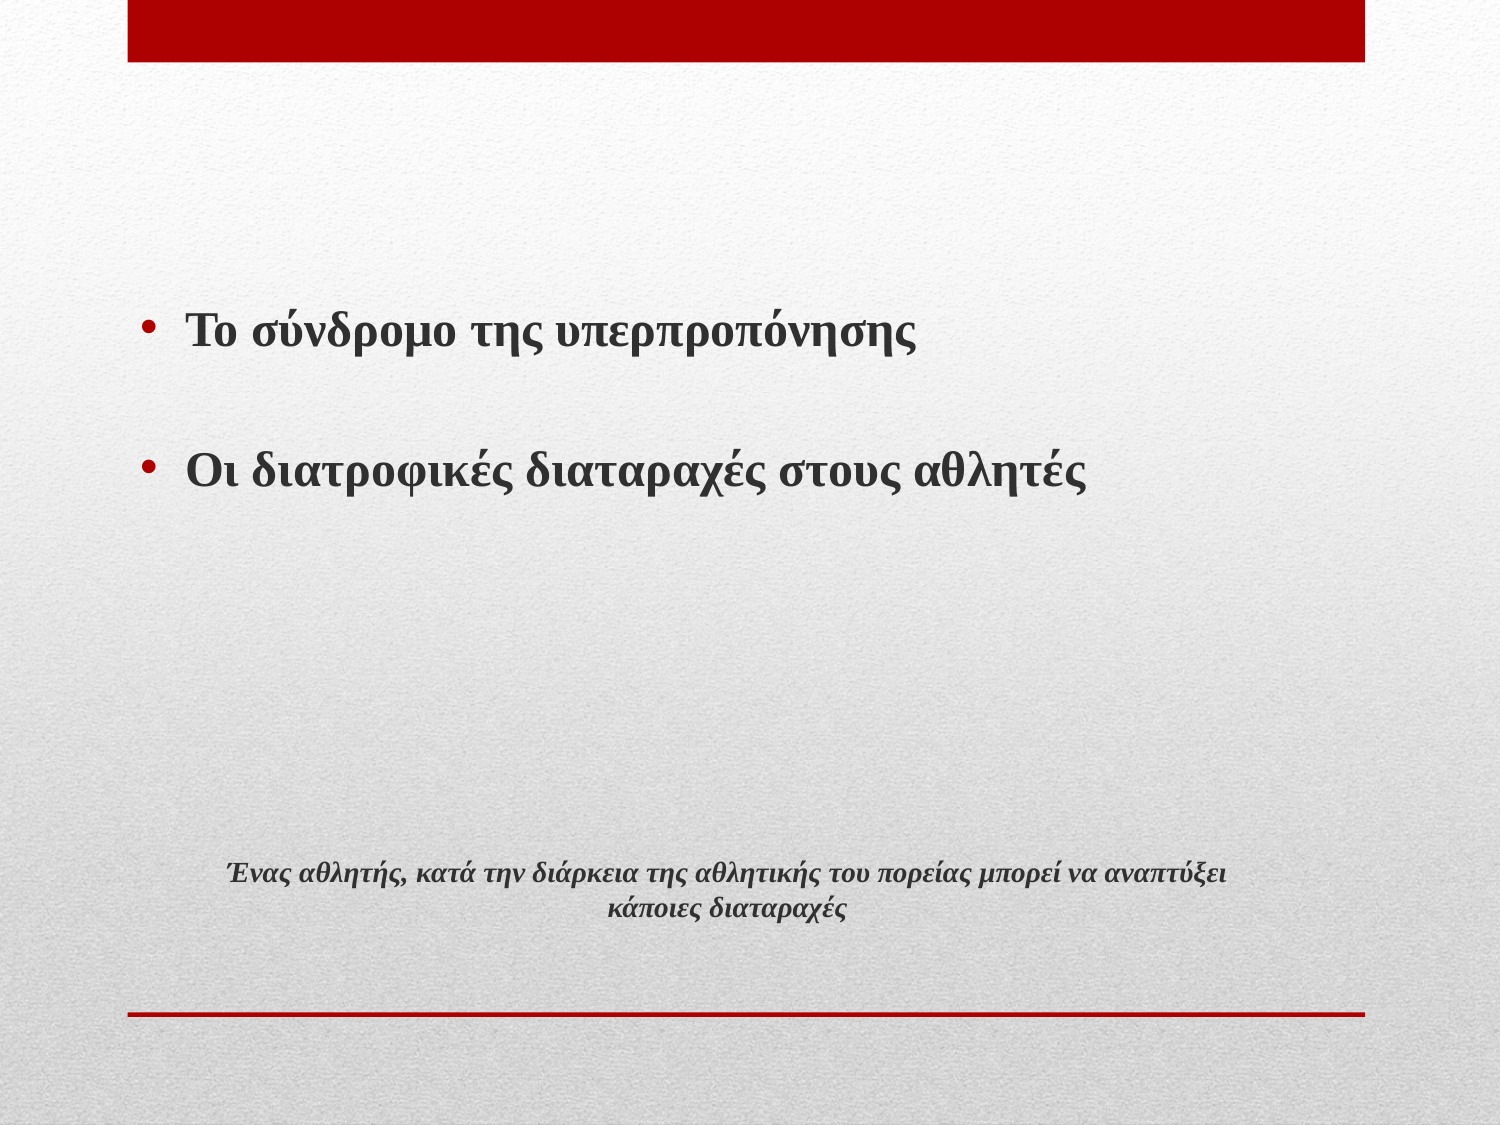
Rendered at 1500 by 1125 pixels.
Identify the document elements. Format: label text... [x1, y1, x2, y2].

title Ένας αθλητής, κατά την διάρκεια της αθλητικής του πορείας μπορεί να αναπτύξει κάποιες διαταραχές [171, 775, 1284, 932]
list Το σύνδρομο της υπερπροπόνησης Οι διατροφικές διαταραχές στους αθλητές [125, 112, 1363, 750]
